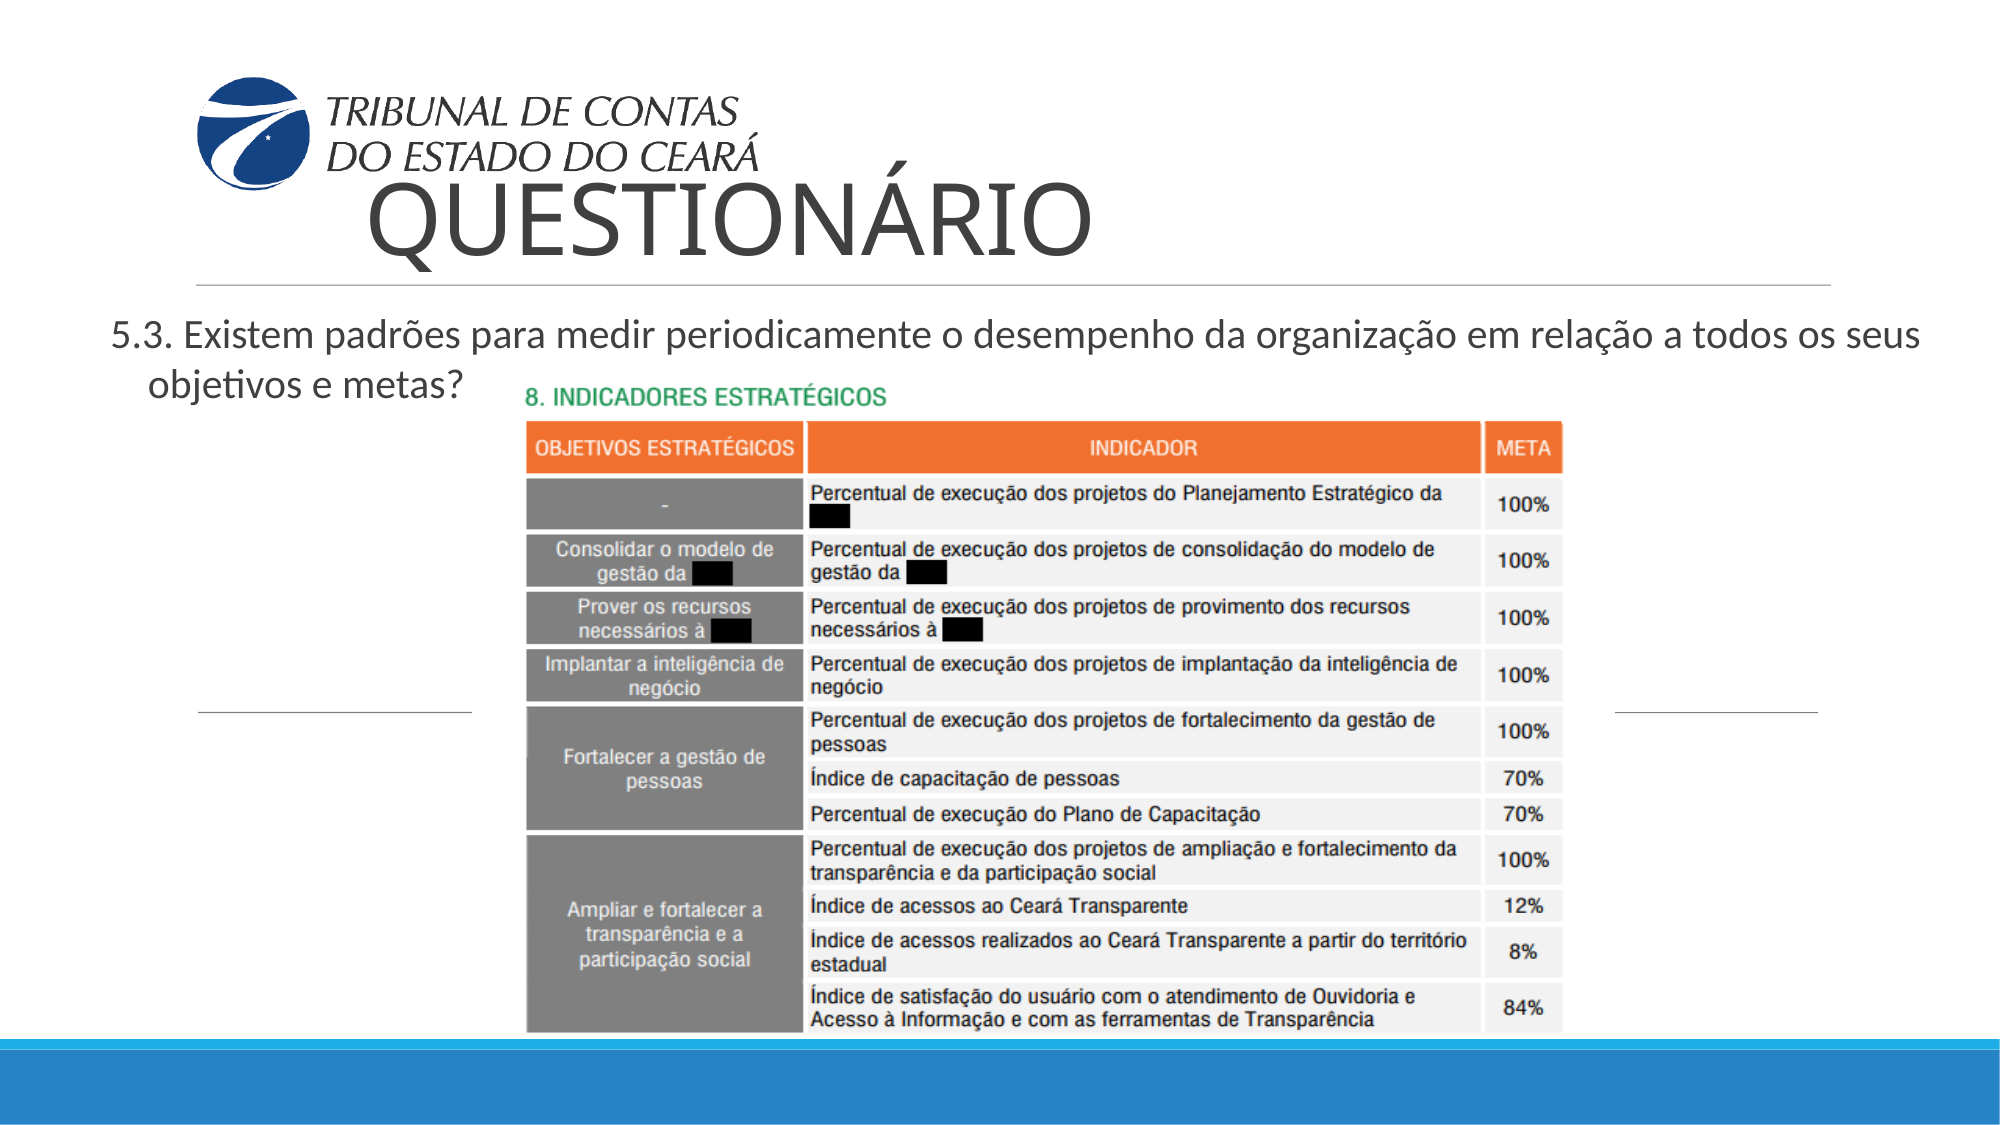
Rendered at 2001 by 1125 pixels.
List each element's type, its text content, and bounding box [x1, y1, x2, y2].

list 5.3. Existem padrões para medir periodicamente o desempenho da organização em relação a todos os seus objetivos e metas? [110, 299, 2000, 1034]
title QUESTIONÁRIO [350, 45, 2000, 284]
picture [180, 45, 350, 220]
picture [472, 383, 1615, 1034]
